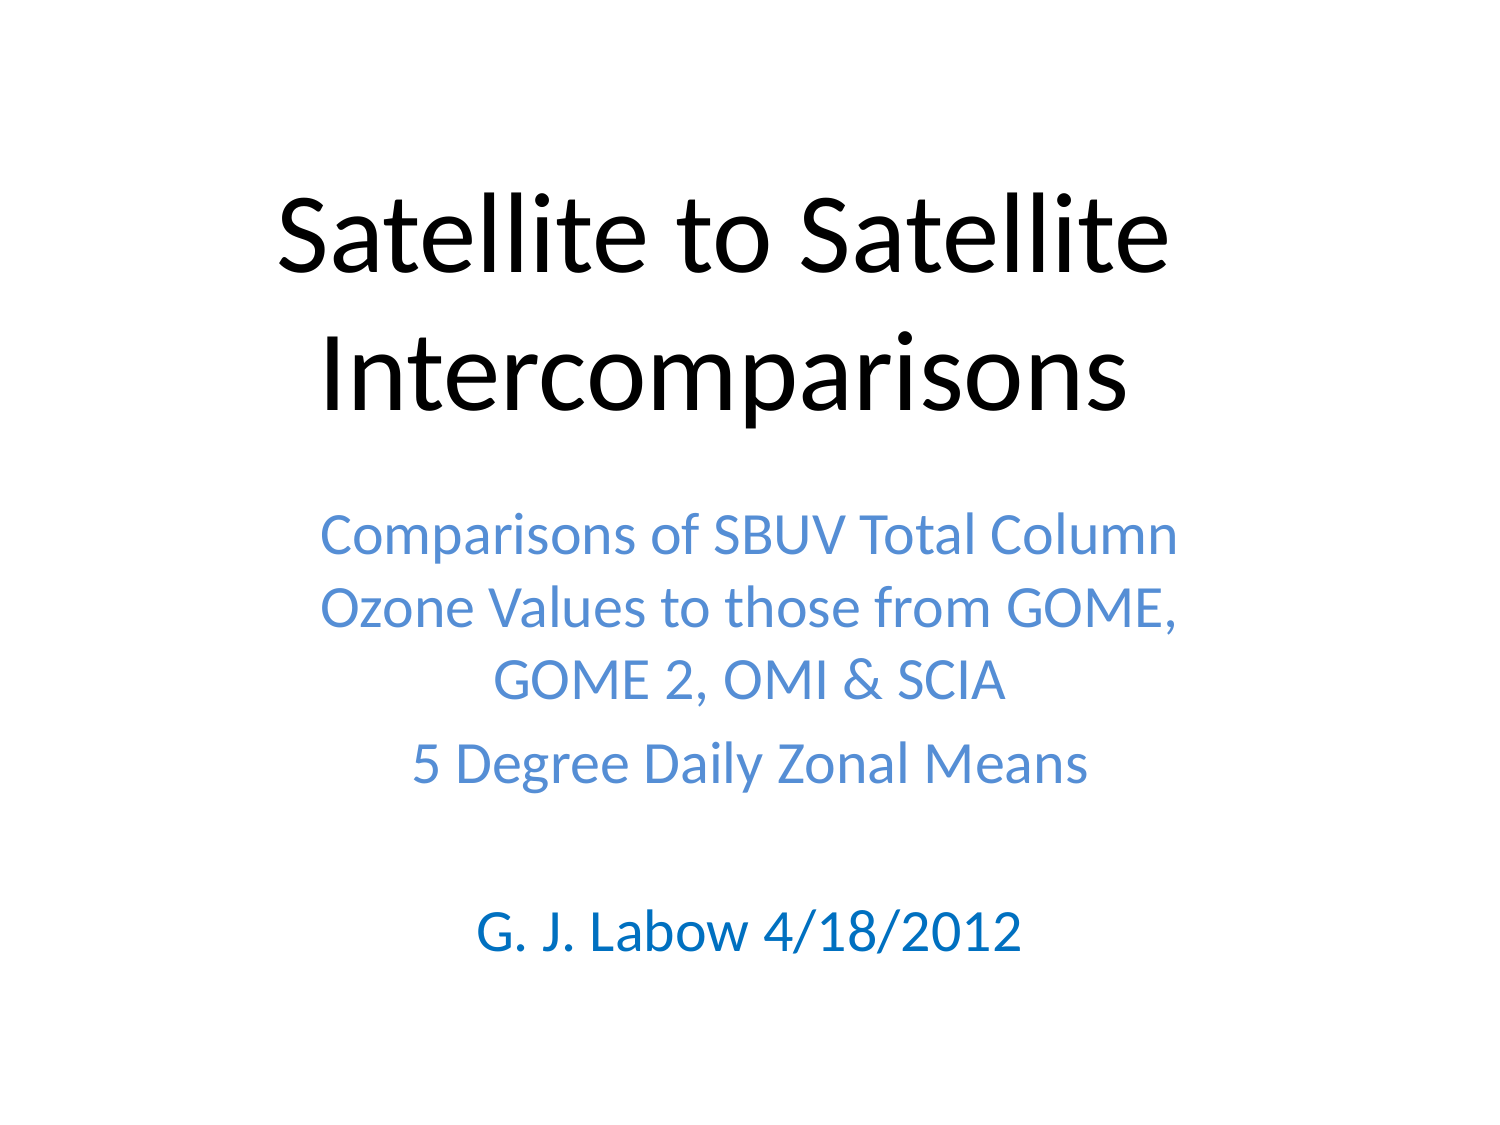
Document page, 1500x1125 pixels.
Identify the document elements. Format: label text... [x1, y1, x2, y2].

subtitle Comparisons of SBUV Total Column Ozone Values to those from GOME, GOME 2, OMI & SCIA 5 Degree Daily Zonal Means G. J. Labow 4/18/2012 [225, 487, 1275, 975]
title Satellite to Satellite Intercomparisons [99, 174, 1375, 417]
